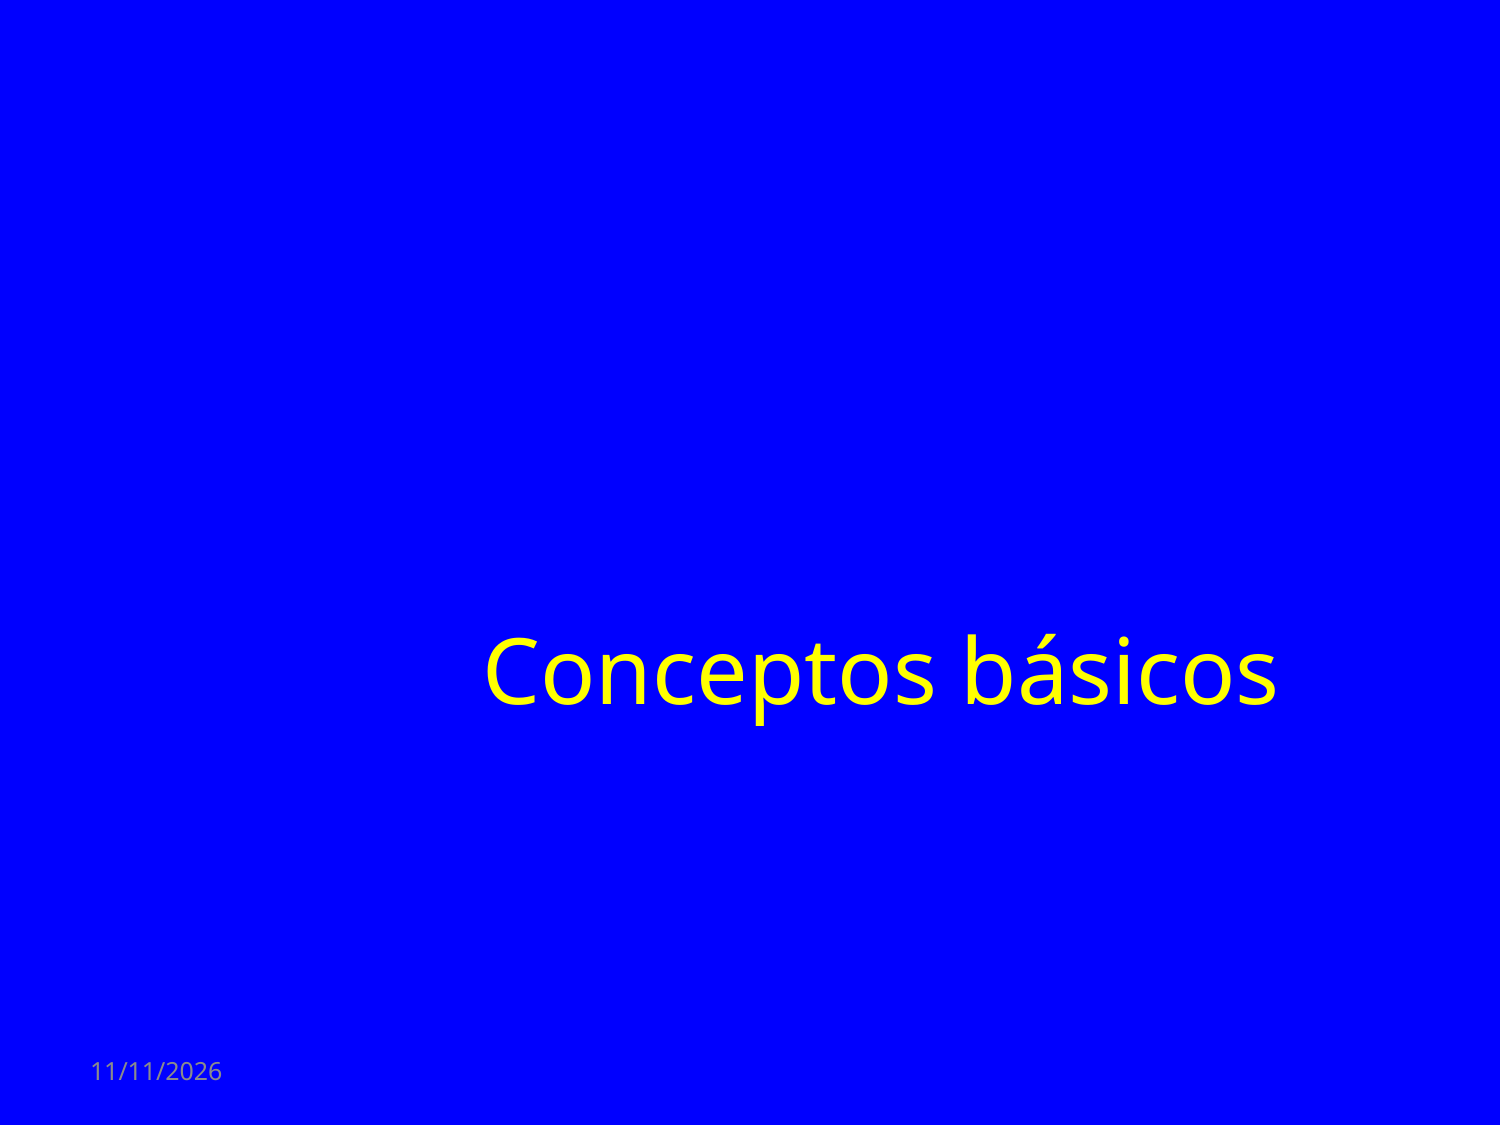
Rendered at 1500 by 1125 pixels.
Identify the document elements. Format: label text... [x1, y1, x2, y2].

title Conceptos básicos [375, 512, 1388, 824]
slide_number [75, 1042, 425, 1103]
